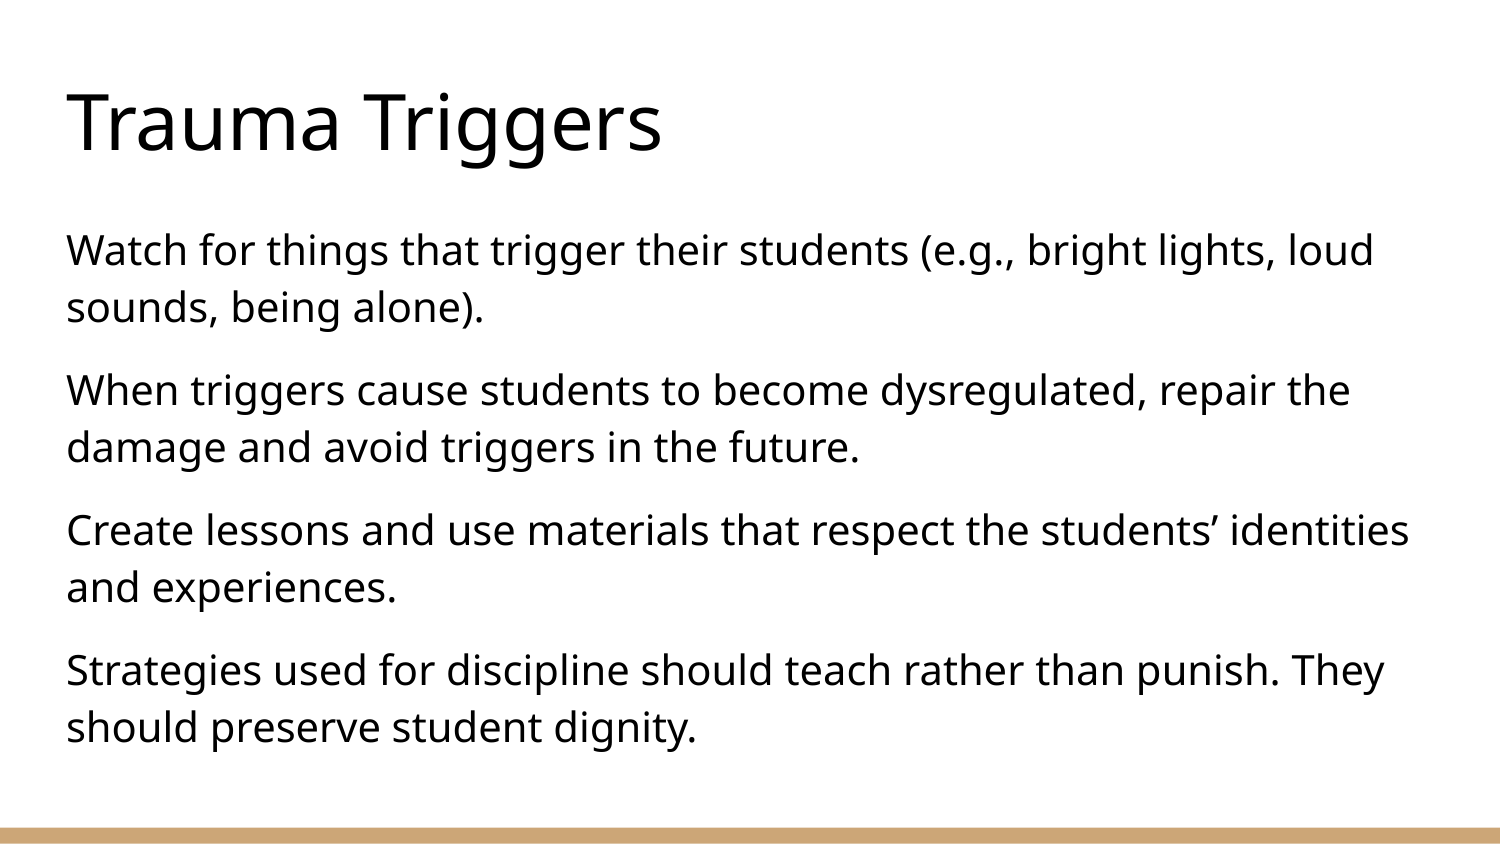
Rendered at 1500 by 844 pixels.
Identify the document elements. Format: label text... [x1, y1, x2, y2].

list Watch for things that trigger their students (e.g., bright lights, loud sounds, being alone). When triggers cause students to become dysregulated, repair the damage and avoid triggers in the future. Create lessons and use materials that respect the students’ identities and experiences. Strategies used for discipline should teach rather than punish. They should preserve student dignity. [51, 200, 1449, 752]
title Trauma Triggers [51, 51, 1449, 189]
